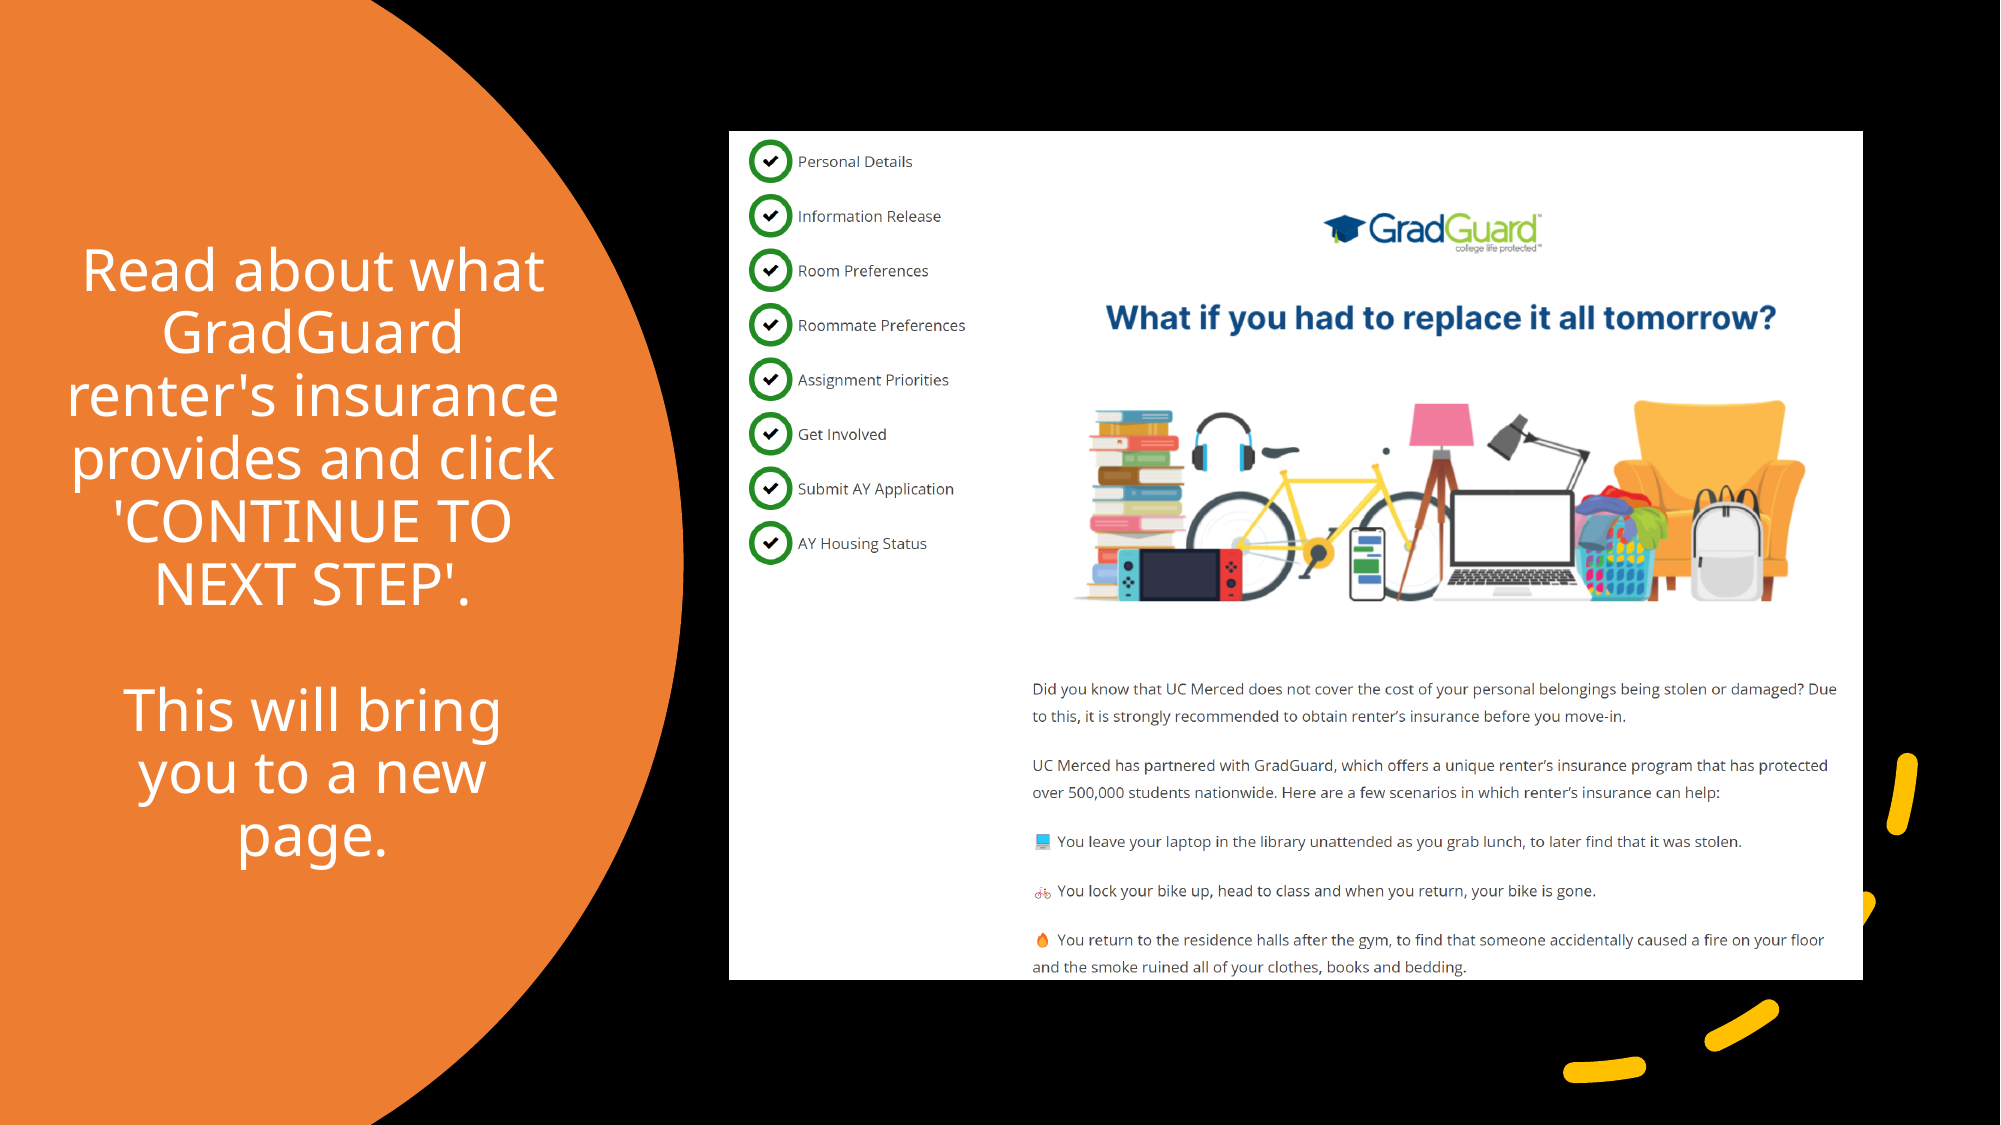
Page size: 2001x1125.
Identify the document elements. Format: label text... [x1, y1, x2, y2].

title Read about what GradGuard renter's insurance provides and click 'CONTINUE TO NEXT STEP'. This will bring you to a new page. [50, 189, 576, 921]
text_box [374, 0, 2000, 1125]
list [729, 131, 1863, 980]
text_box [1863, 737, 1909, 907]
text_box [1572, 980, 1806, 1074]
text_box [0, 0, 685, 1125]
